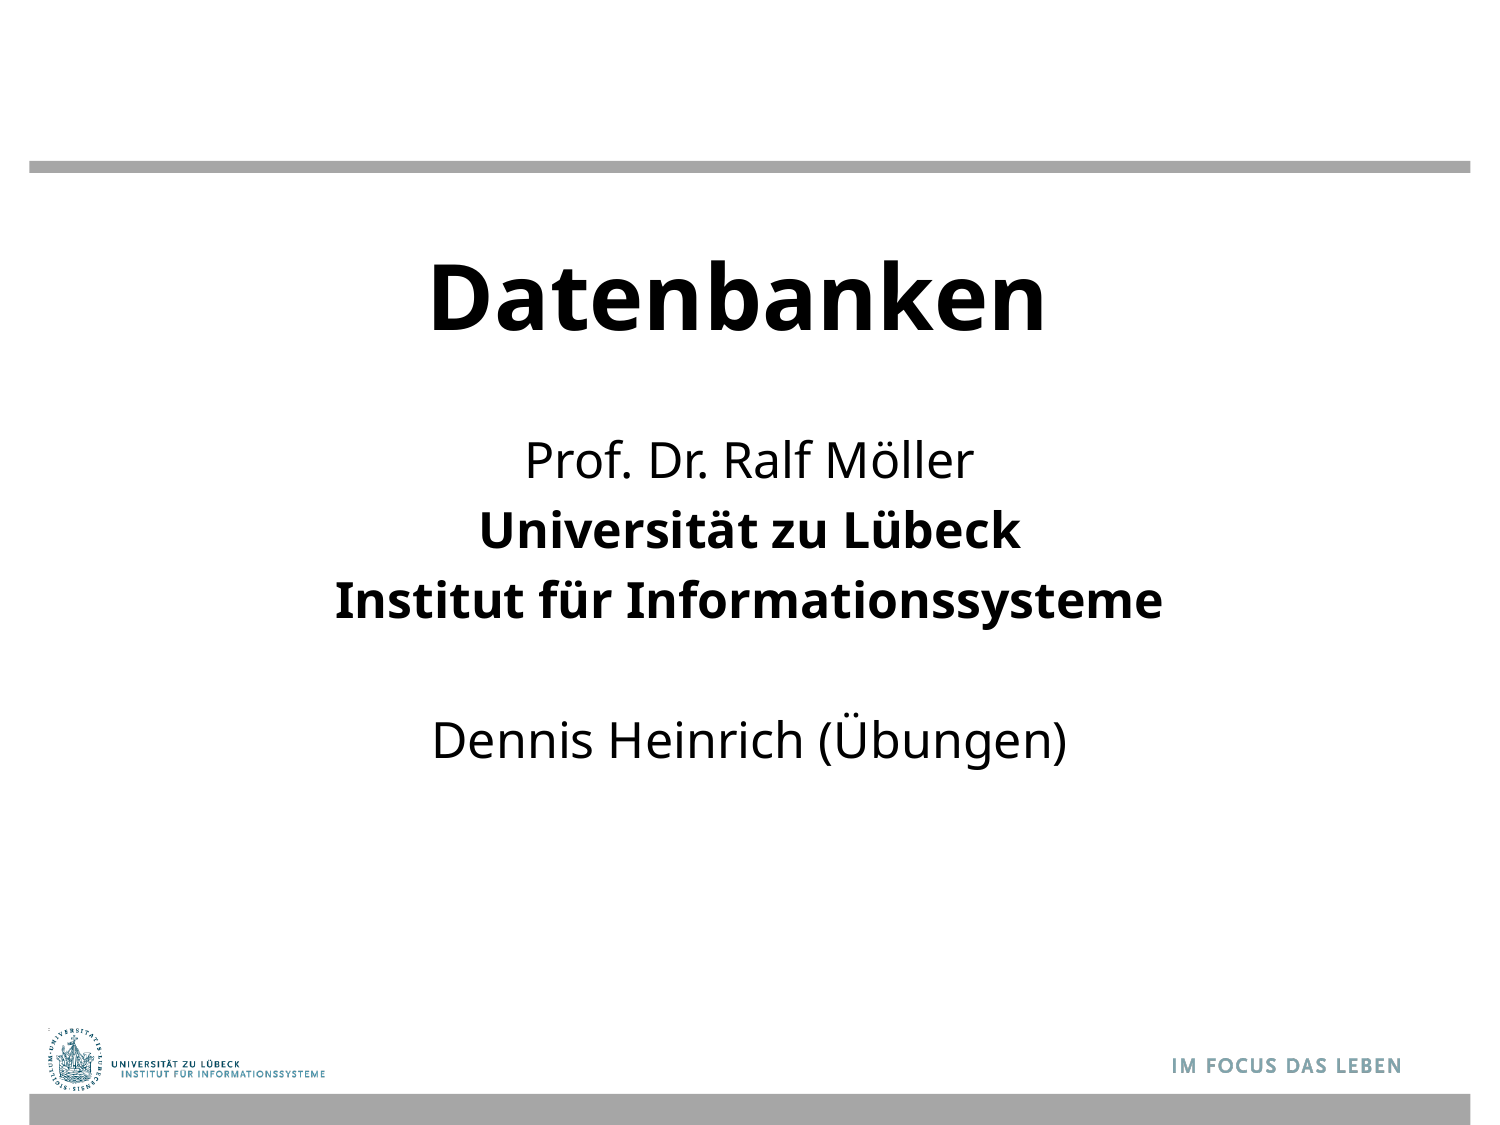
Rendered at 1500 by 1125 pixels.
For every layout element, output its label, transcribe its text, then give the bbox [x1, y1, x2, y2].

picture [1173, 1058, 1400, 1073]
subtitle Prof. Dr. Ralf Möller Universität zu Lübeck Institut für Informationssysteme Dennis Heinrich (Übungen) [225, 420, 1275, 917]
title Datenbanken [112, 231, 1388, 386]
